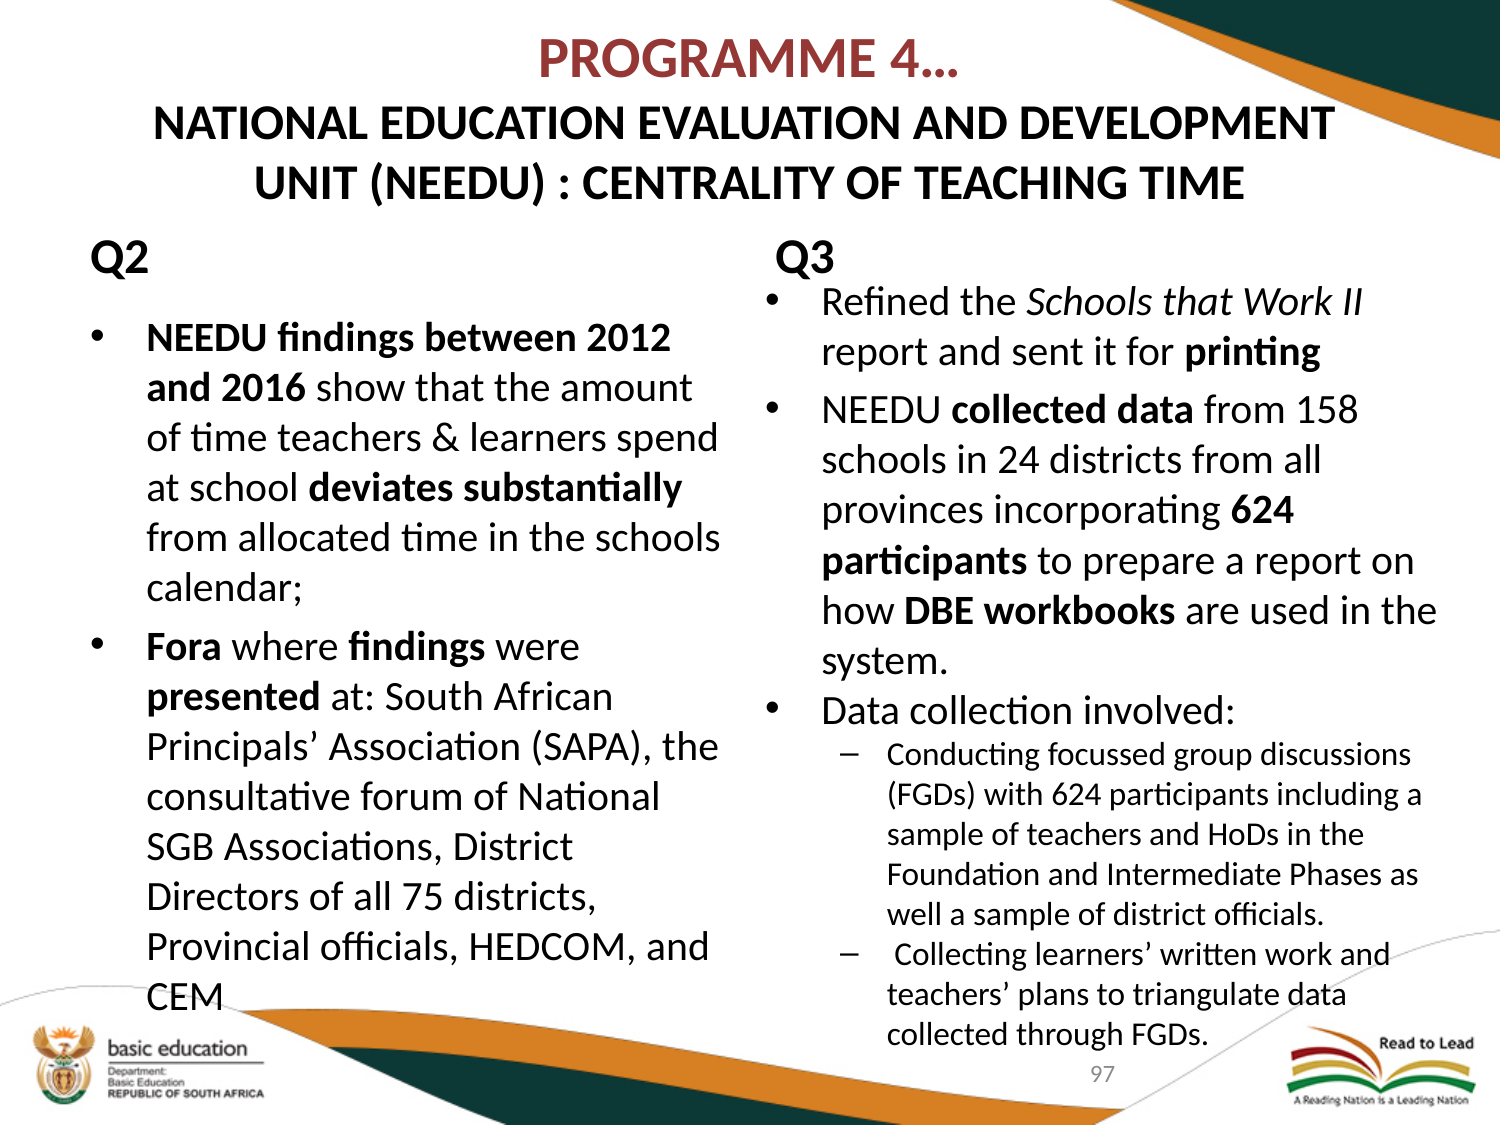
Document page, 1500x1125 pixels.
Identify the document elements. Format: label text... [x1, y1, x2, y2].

list Q2 [75, 185, 738, 291]
picture [0, 0, 1500, 1125]
list NEEDU findings between 2012 and 2016 show that the amount of time teachers & learners spend at school deviates substantially from allocated time in the schools calendar; Fora where findings were presented at: South African Principals’ Association (SAPA), the consultative forum of National SGB Associations, District Directors of all 75 districts, Provincial officials, HEDCOM, and CEM [75, 302, 738, 951]
list Q3 [760, 185, 1424, 208]
list Refined the Schools that Work II report and sent it for printing NEEDU collected data from 158 schools in 24 districts from all provinces incorporating 624 participants to prepare a report on how DBE workbooks are used in the system. Data collection involved: Conducting focussed group discussions (FGDs) with 624 participants including a sample of teachers and HoDs in the Foundation and Intermediate Phases as well a sample of district officials. Collecting learners’ written work and teachers’ plans to triangulate data collected through FGDs. [750, 208, 1459, 1095]
slide_number 97 [1074, 1042, 1425, 1103]
title PROGRAMME 4… NATIONAL EDUCATION EVALUATION AND DEVELOPMENT UNIT (NEEDU) : CENTRALITY OF TEACHING TIME [75, 20, 1425, 209]
